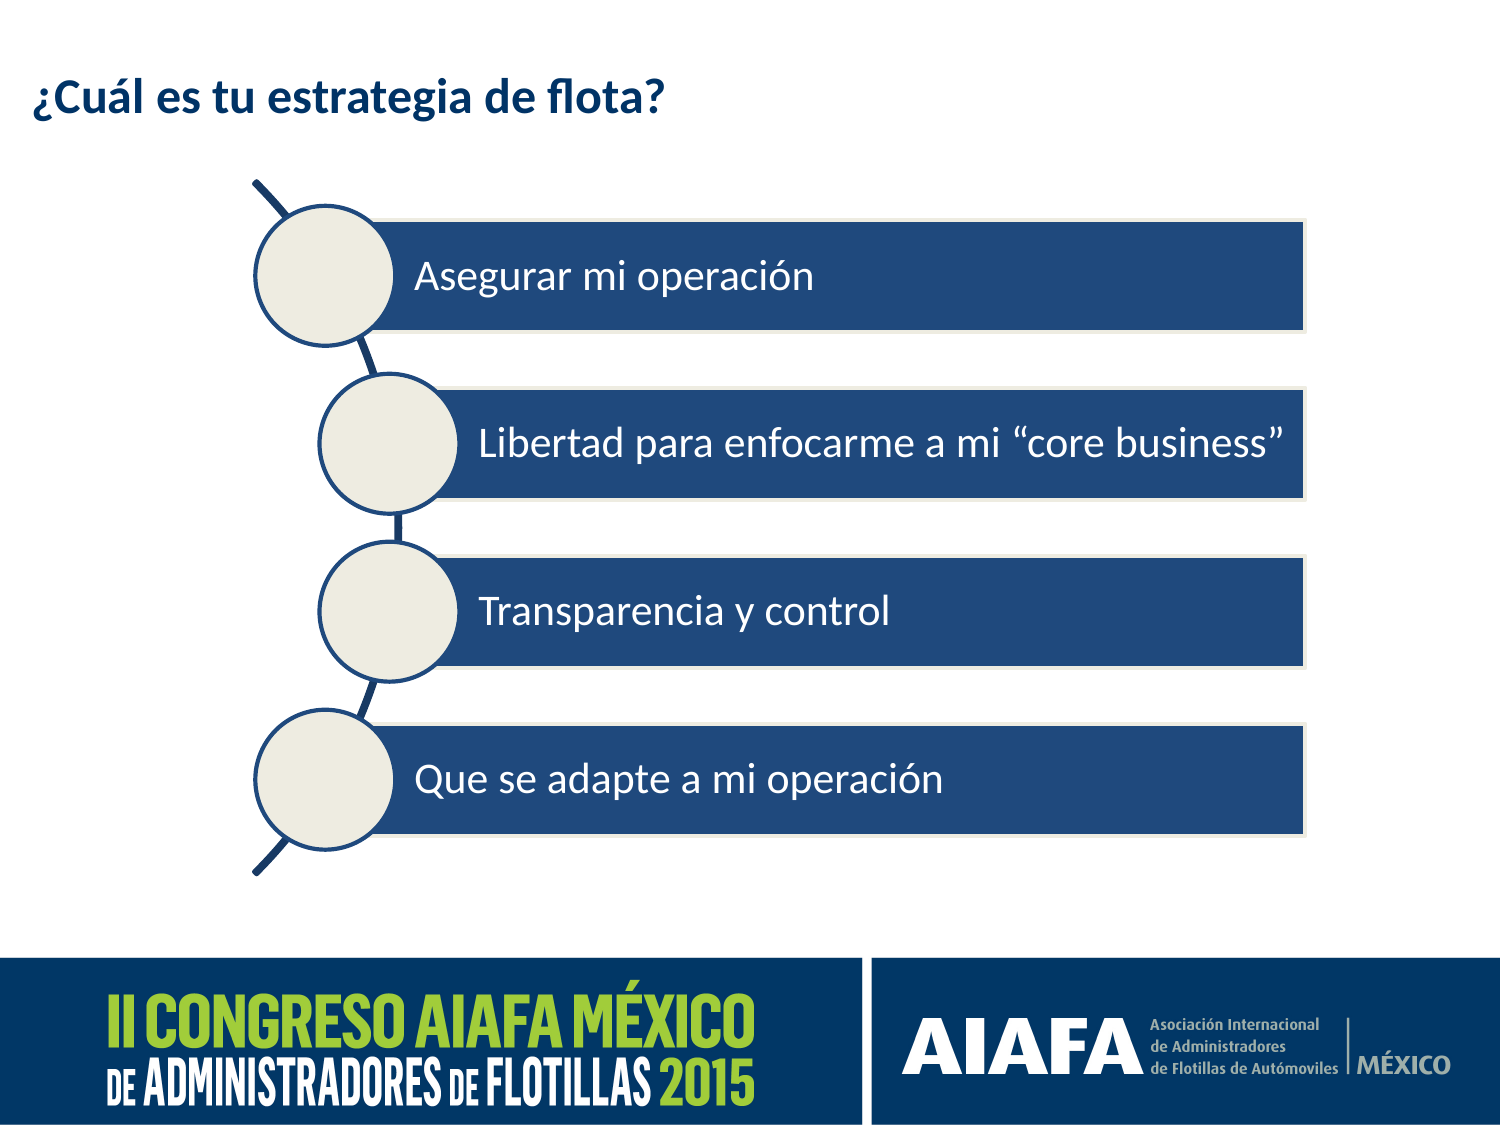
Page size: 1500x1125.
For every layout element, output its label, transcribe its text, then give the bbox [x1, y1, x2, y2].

picture [0, 951, 1500, 1125]
text_box Asegurar mi operación [370, 218, 1307, 334]
text_box [317, 539, 462, 684]
text_box [357, 682, 378, 718]
text_box [317, 371, 462, 516]
text_box ¿Cuál es tu estrategia de flota? [16, 56, 1294, 120]
text_box [394, 515, 403, 540]
text_box [253, 203, 398, 348]
text_box [357, 337, 377, 374]
text_box [253, 707, 398, 852]
text_box [252, 838, 289, 877]
text_box Que se adapte a mi operación [370, 722, 1307, 838]
text_box Libertad para enfocarme a mi “core business” [434, 386, 1307, 502]
text_box Transparencia y control [434, 554, 1307, 670]
text_box [252, 179, 289, 218]
